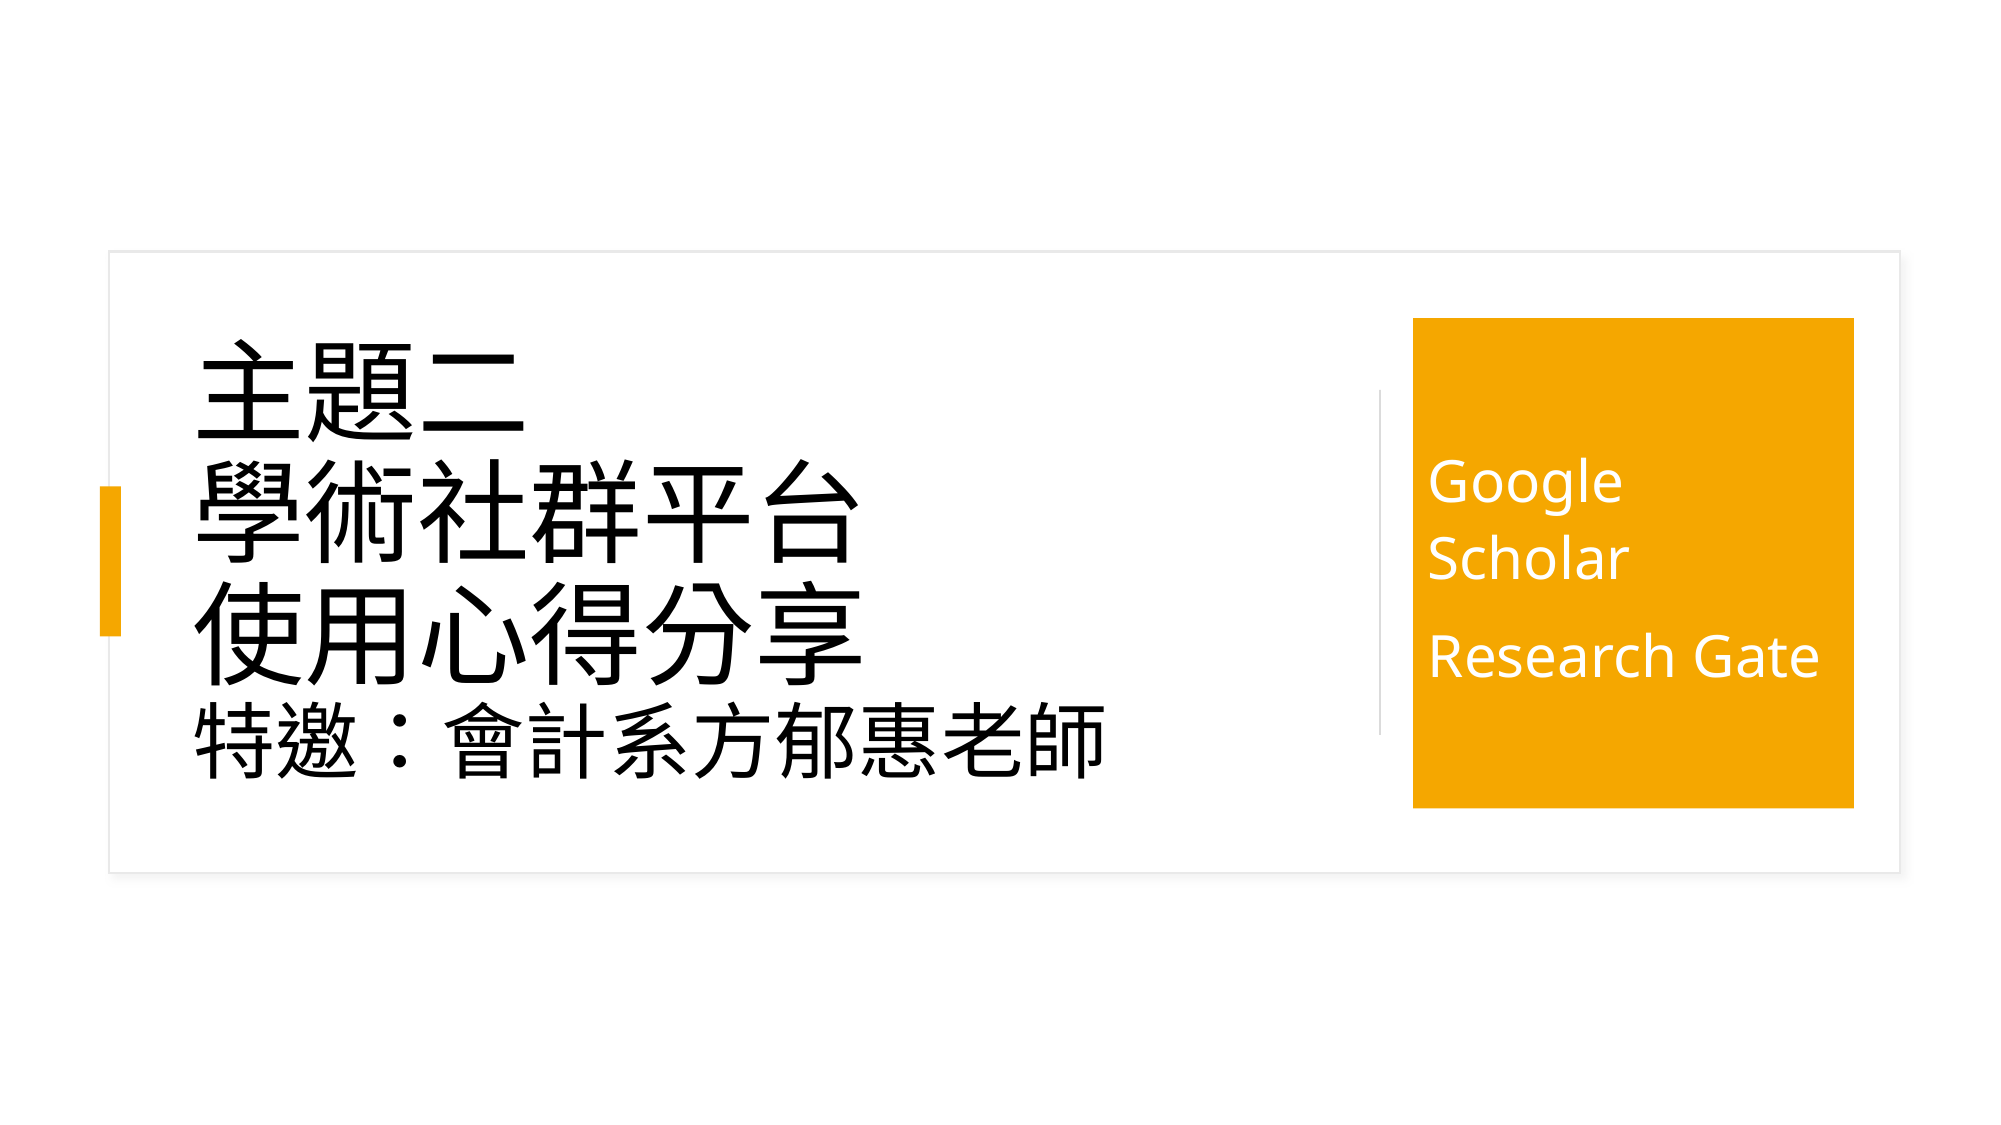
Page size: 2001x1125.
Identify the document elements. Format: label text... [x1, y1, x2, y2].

list Google Scholar Research Gate [1413, 318, 1854, 809]
title 主題二 學術社群平台 使用心得分享 特邀：會計系方郁惠老師 [176, 318, 1328, 809]
